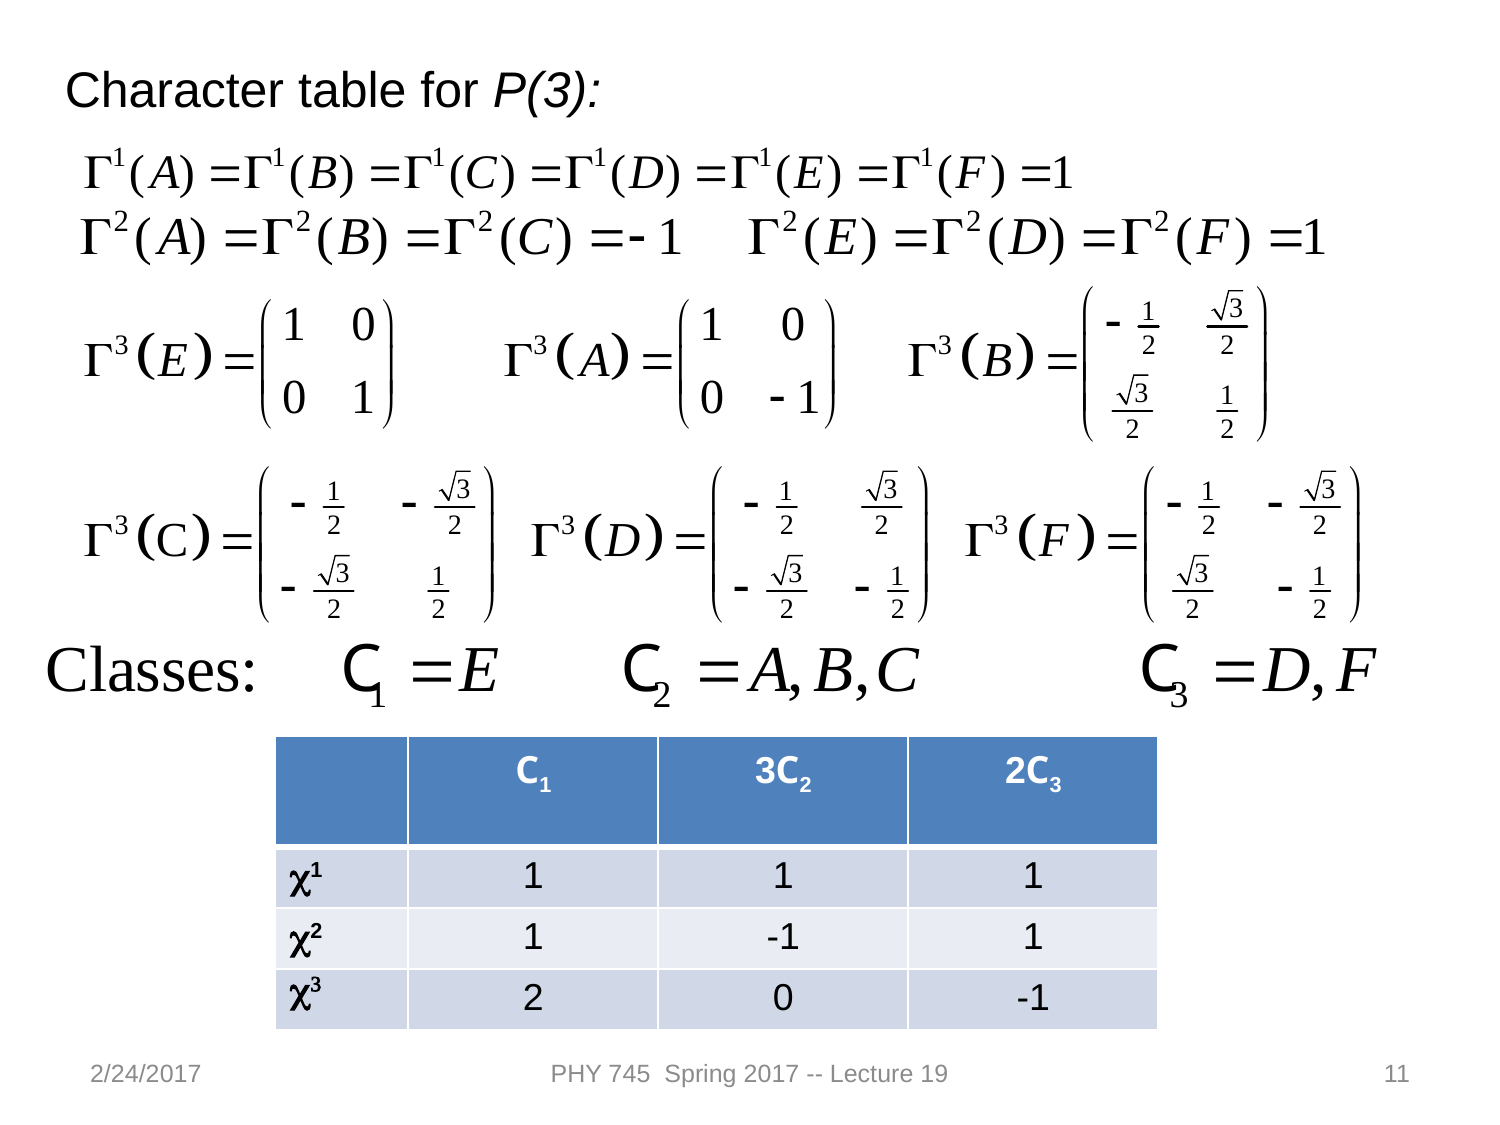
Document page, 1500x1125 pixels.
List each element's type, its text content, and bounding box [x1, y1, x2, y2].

table_header 2C3 [909, 737, 1157, 844]
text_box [583, 320, 734, 363]
table_cell 2 [409, 970, 657, 1029]
table_cell c1 [276, 850, 407, 907]
slide_number 11 [1074, 1042, 1425, 1103]
picture [79, 279, 1391, 630]
table_cell -1 [659, 909, 907, 968]
text_box Character table for P(3): [49, 49, 1263, 125]
table_cell 1 [909, 850, 1157, 907]
footer PHY 745 Spring 2017 -- Lecture 19 [512, 1042, 988, 1103]
table_header 3C2 [659, 737, 907, 844]
table_cell 1 [409, 909, 657, 968]
table_header [276, 737, 407, 844]
table_cell c2 [276, 909, 407, 968]
table_cell c3 [276, 970, 407, 1029]
table_header C1 [409, 737, 657, 844]
table_cell 0 [659, 970, 907, 1029]
picture [74, 137, 1346, 273]
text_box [40, 632, 1391, 717]
table_cell 1 [909, 909, 1157, 968]
table_cell -1 [909, 970, 1157, 1029]
table_cell 1 [659, 850, 907, 907]
table_cell 1 [409, 850, 657, 907]
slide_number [75, 1042, 425, 1103]
